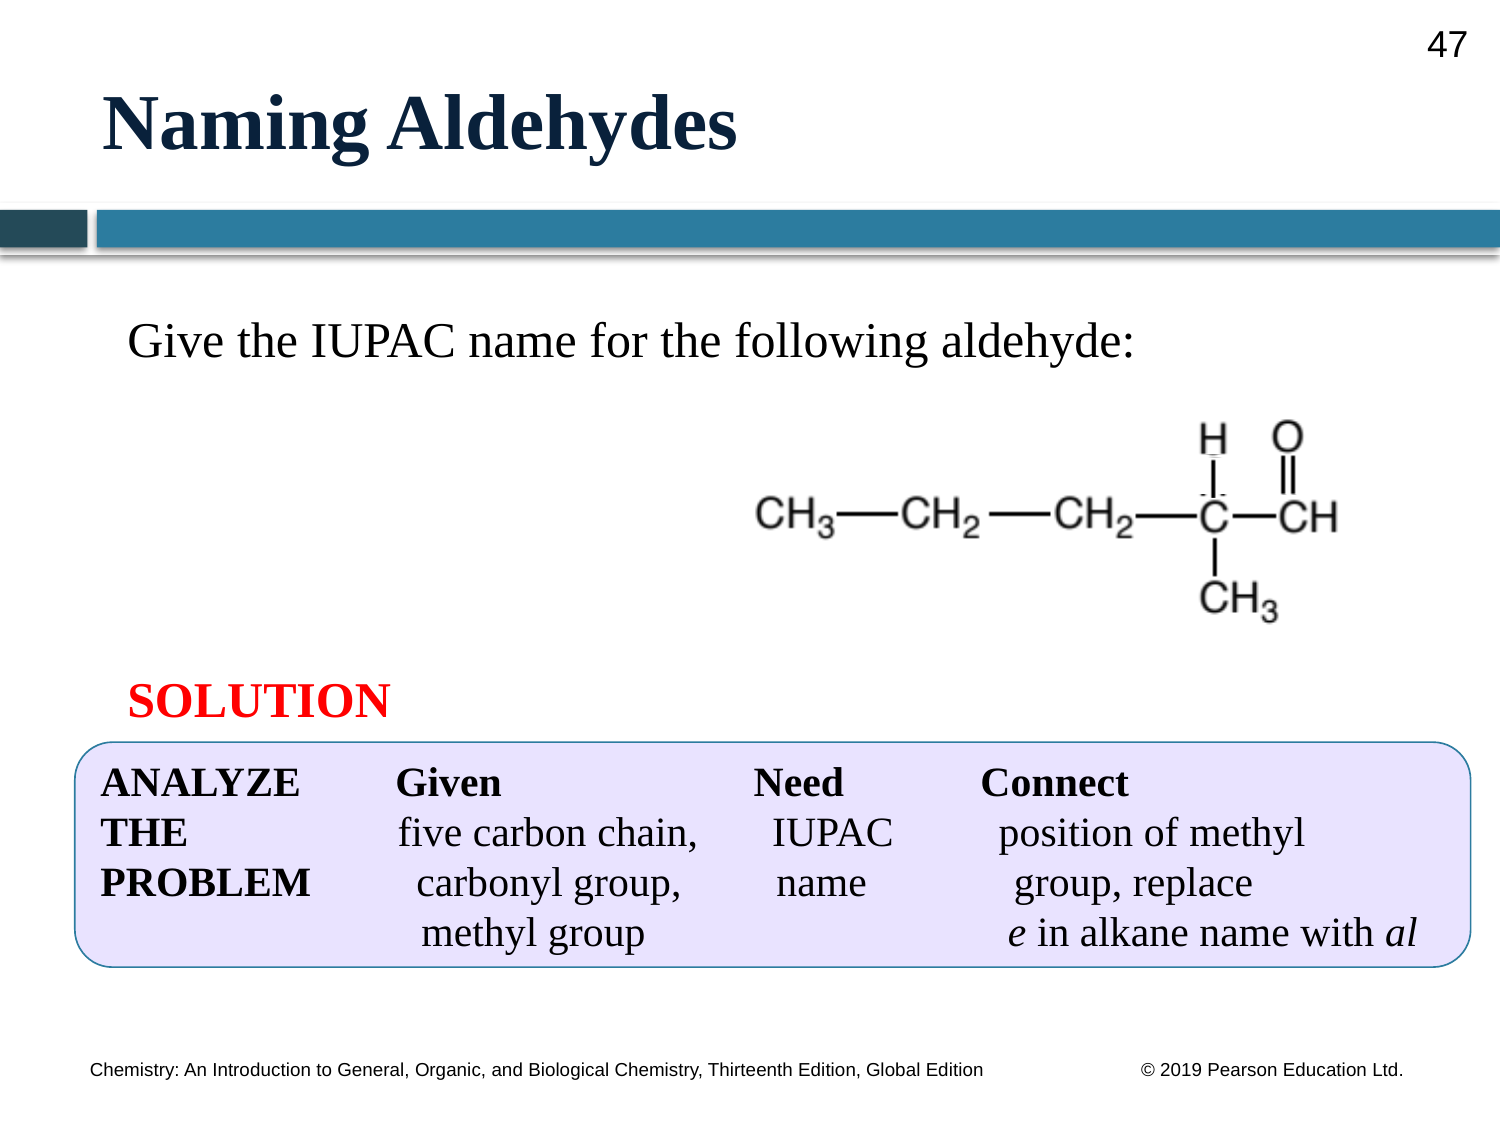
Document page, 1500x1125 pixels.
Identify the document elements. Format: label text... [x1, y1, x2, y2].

picture [749, 410, 1346, 626]
text_box ANALYZE Given Need Connect THE five carbon chain, IUPAC position of methyl PROBLEM carbonyl group, name group, replace methyl group e in alkane name with al [74, 742, 1471, 968]
title Naming Aldehydes [86, 36, 1425, 200]
text_box 47 [1412, 12, 1500, 53]
text_box Give the IUPAC name for the following aldehyde: SOLUTION [112, 299, 1375, 742]
